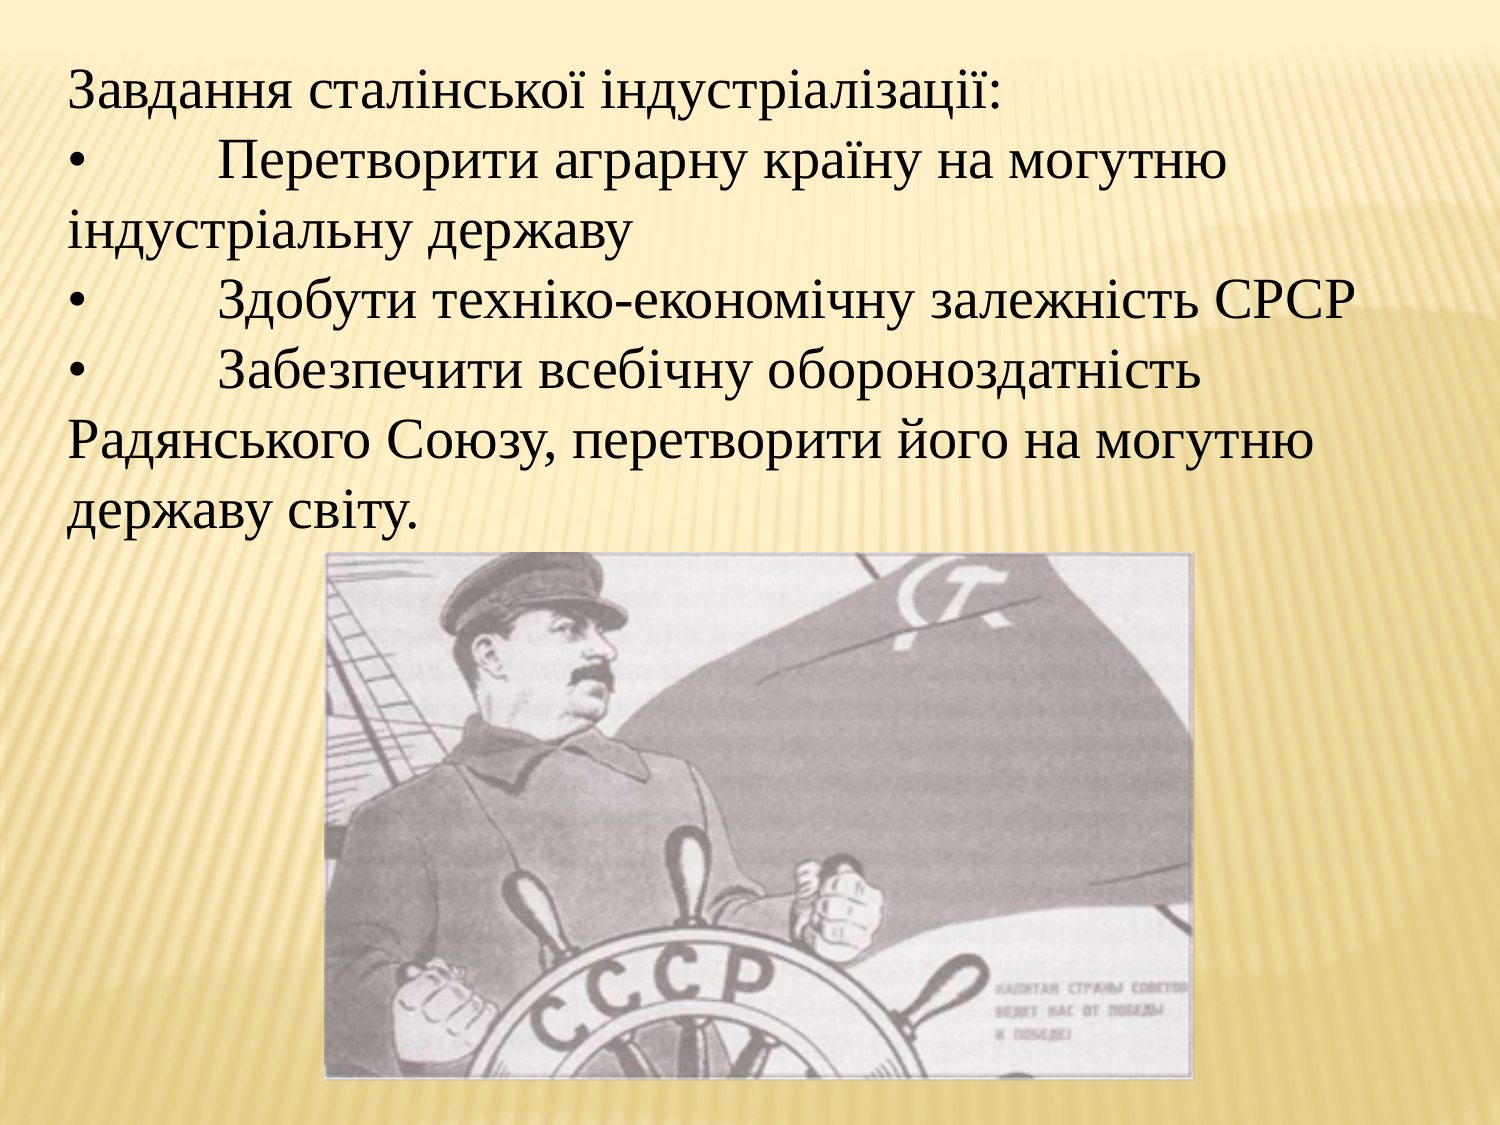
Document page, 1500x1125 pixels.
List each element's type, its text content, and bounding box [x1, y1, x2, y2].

text_box Завдання сталінської індустріалізації: • Перетворити аграрну країну на могутню індустріальну державу • Здобути техніко-економічну залежність СРСР • Забезпечити всебічну обороноздатність Радянського Союзу, перетворити його на могутню державу світу. [53, 42, 1424, 548]
picture [324, 552, 1197, 1083]
